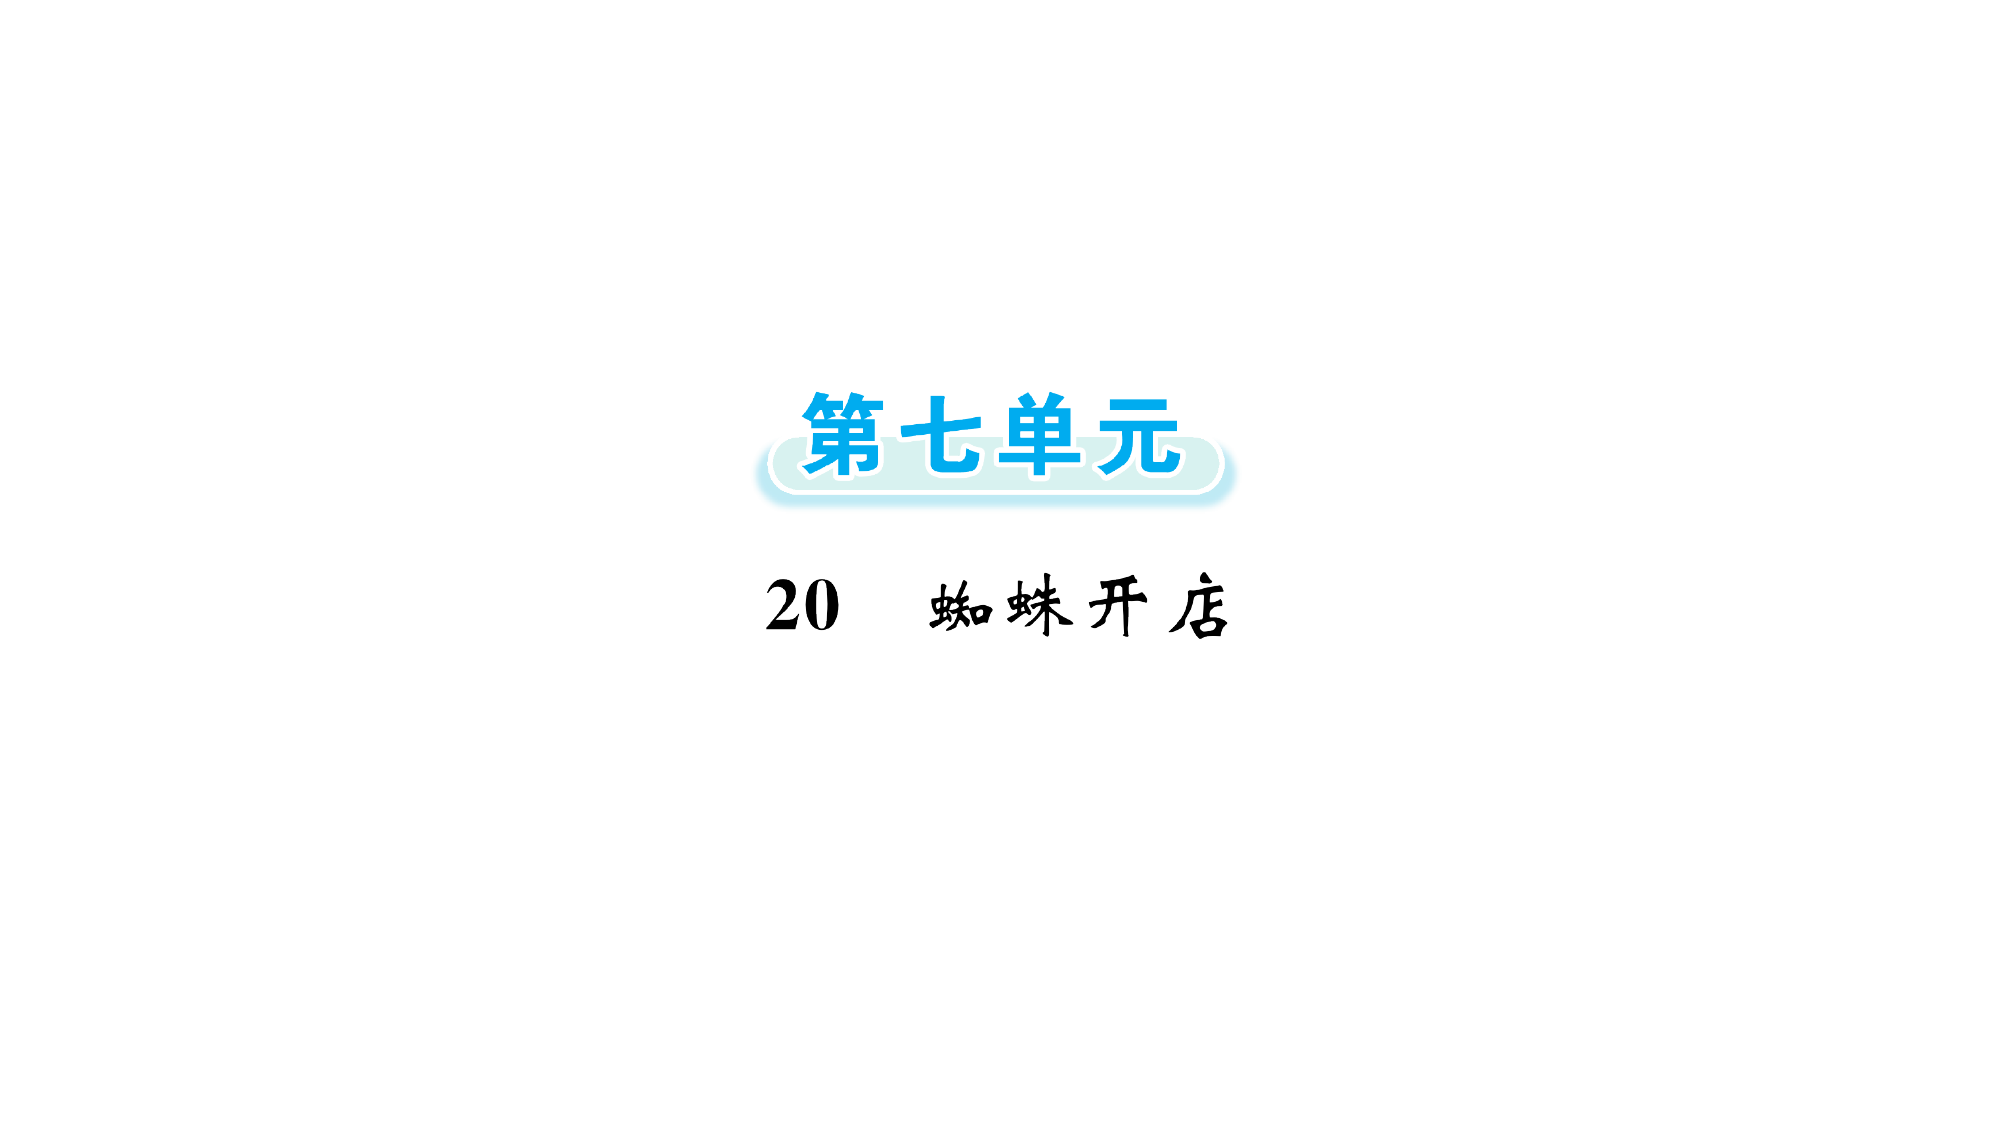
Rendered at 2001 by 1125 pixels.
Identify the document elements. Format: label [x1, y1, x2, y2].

picture [745, 379, 1255, 528]
picture [762, 562, 1238, 653]
